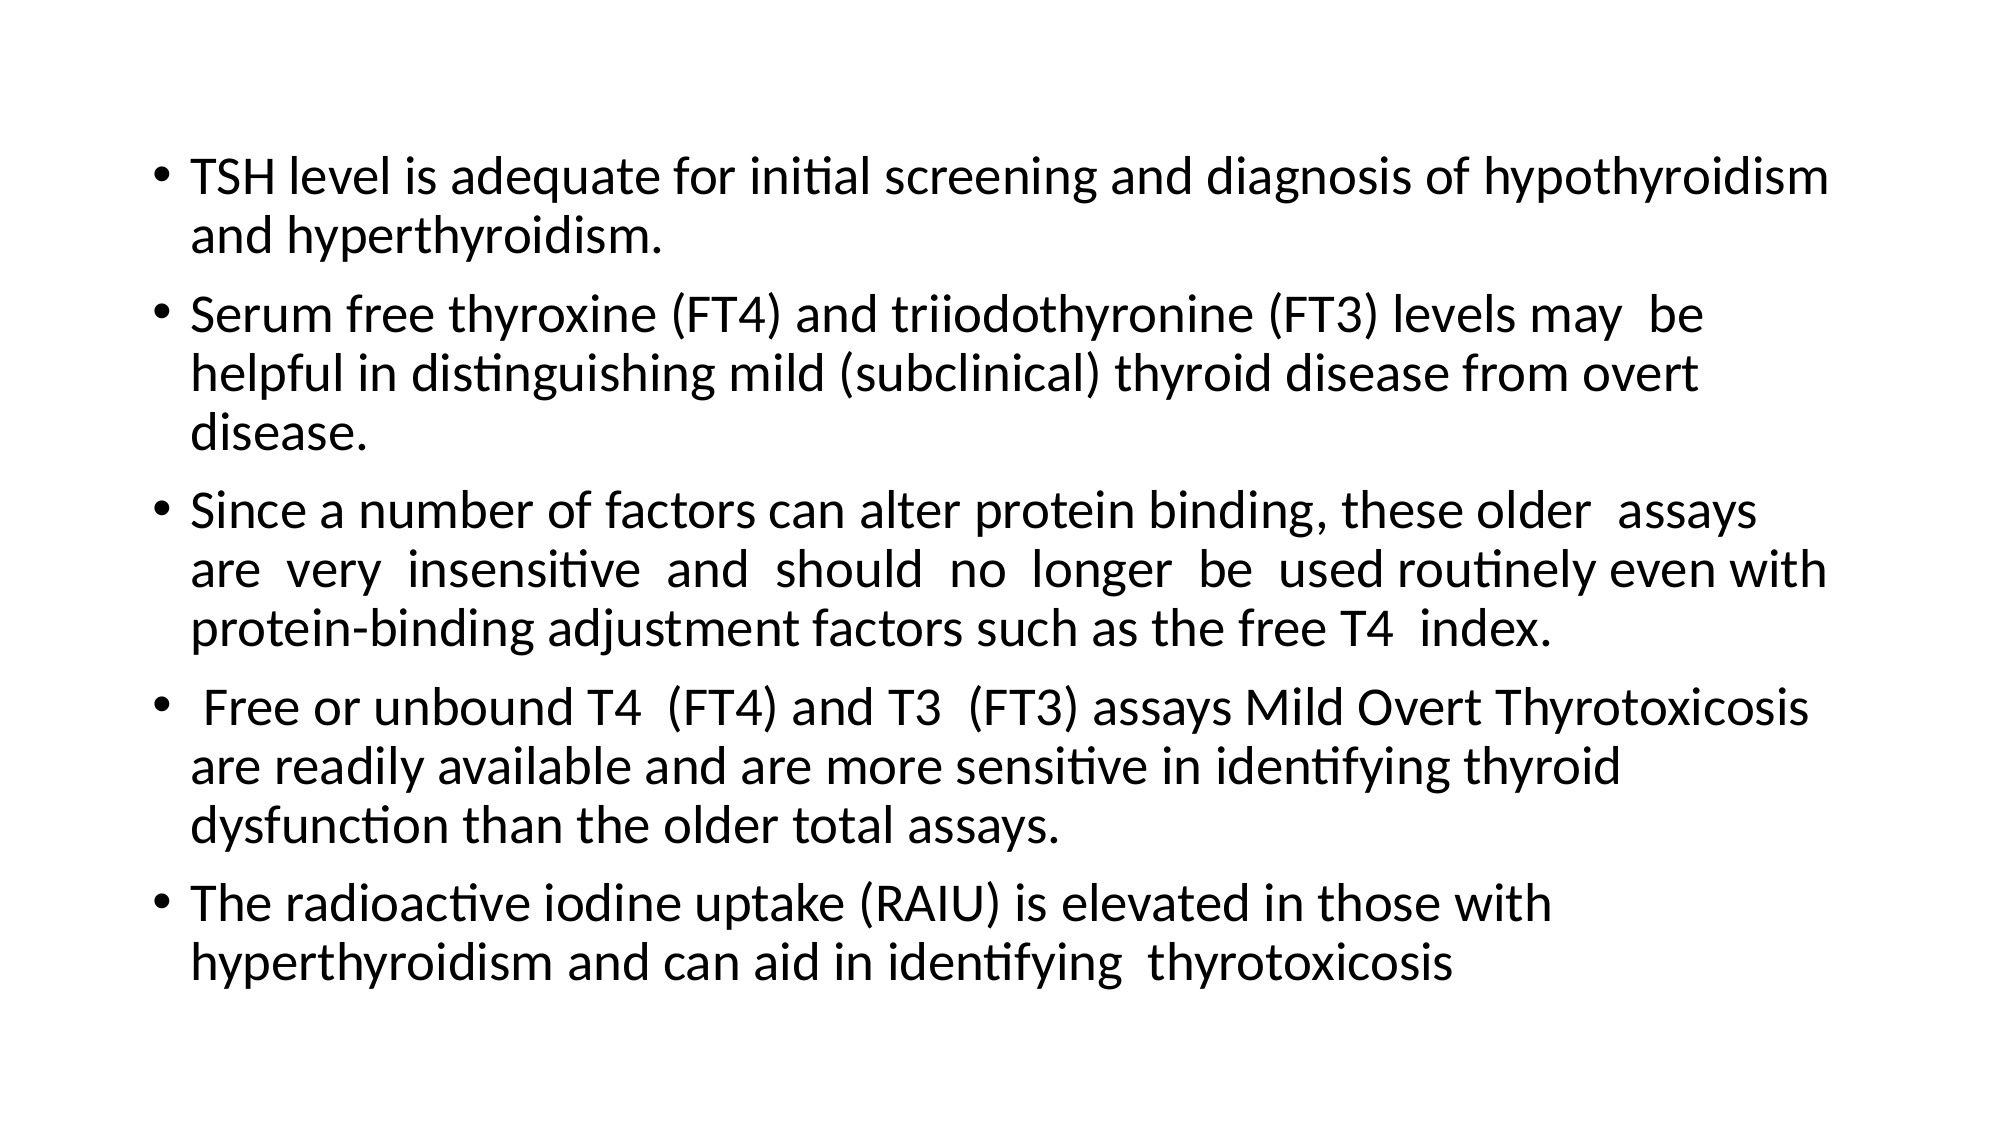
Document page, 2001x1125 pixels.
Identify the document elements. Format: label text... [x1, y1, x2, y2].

list TSH level is adequate for initial screening and diagnosis of hypothyroidism and hyperthyroidism. Serum free thyroxine (FT4) and triiodothyronine (FT3) levels may be helpful in distinguishing mild (subclinical) thyroid disease from overt disease. Since a number of factors can alter protein binding, these older assays are very insensitive and should no longer be used routinely even with protein-binding adjustment factors such as the free T4 index. Free or unbound T4 (FT4) and T3 (FT3) assays Mild Overt Thyrotoxicosis are readily available and are more sensitive in identifying thyroid dysfunction than the older total assays. The radioactive iodine uptake (RAIU) is elevated in those with hyperthyroidism and can aid in identifying thyrotoxicosis [137, 139, 1863, 1014]
